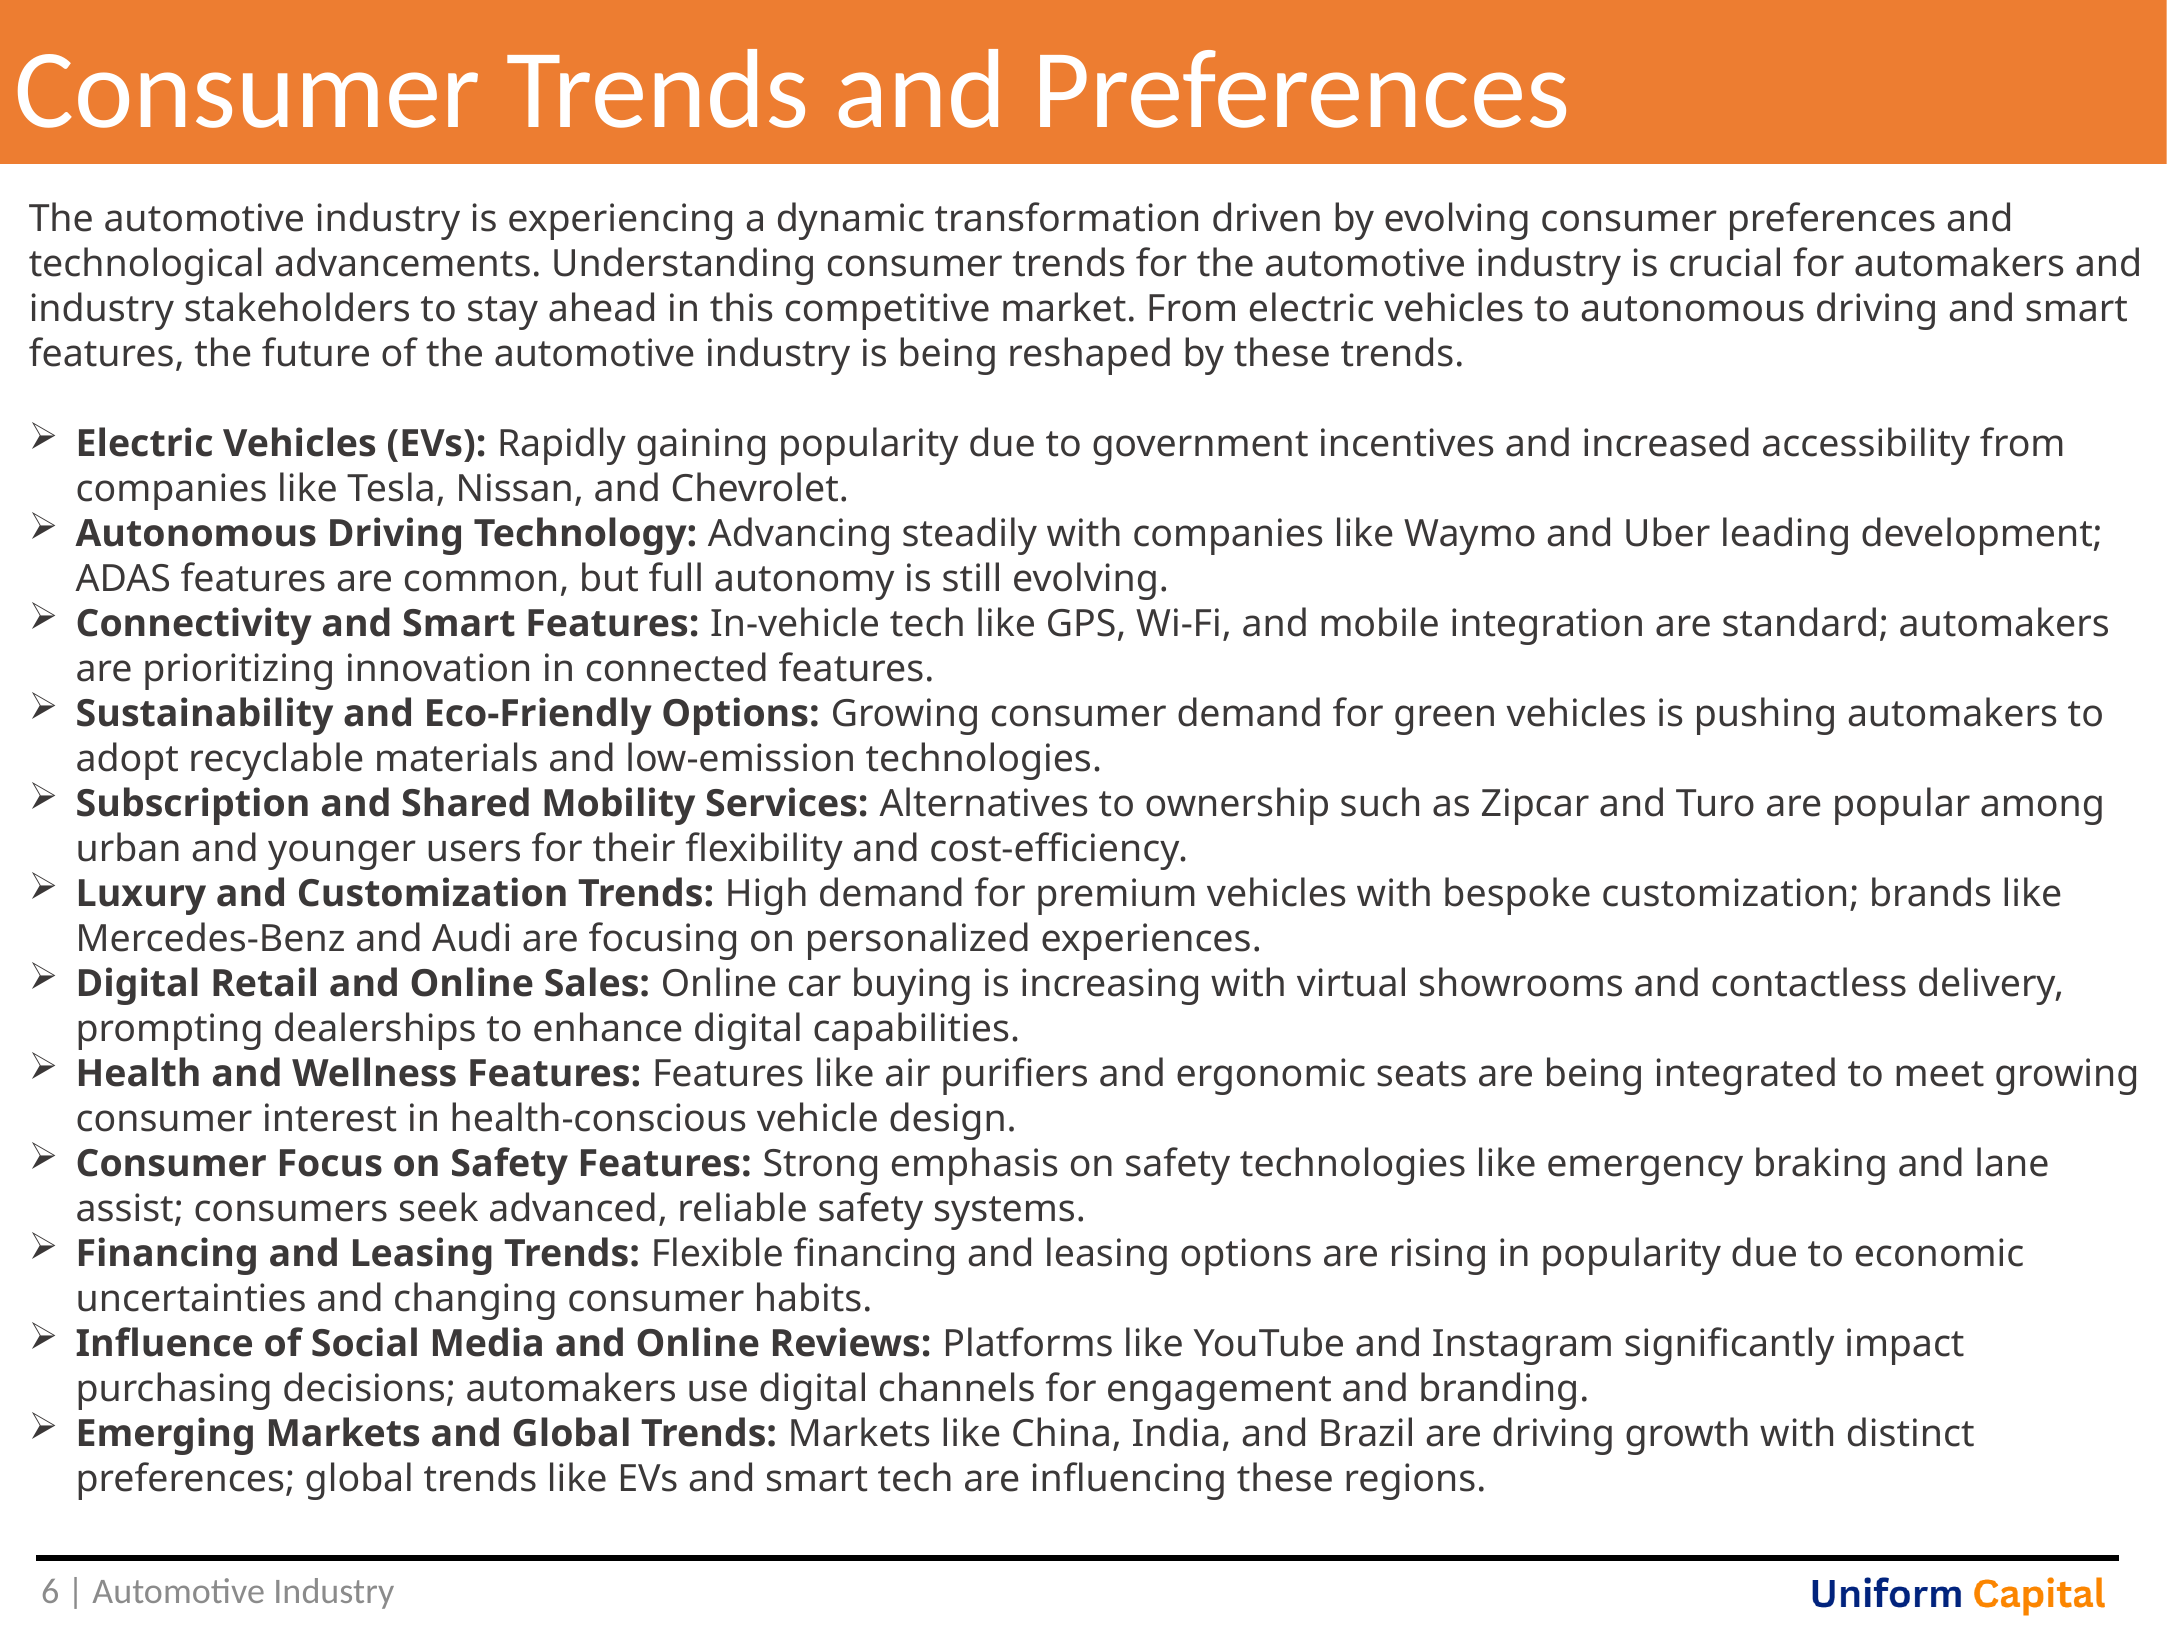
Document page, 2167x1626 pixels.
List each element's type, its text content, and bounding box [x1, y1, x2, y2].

text_box The automotive industry is experiencing a dynamic transformation driven by evolving consumer preferences and technological advancements. Understanding consumer trends for the automotive industry is crucial for automakers and industry stakeholders to stay ahead in this competitive market. From electric vehicles to autonomous driving and smart features, the future of the automotive industry is being reshaped by these trends. Electric Vehicles (EVs): Rapidly gaining popularity due to government incentives and increased accessibility from companies like Tesla, Nissan, and Chevrolet. Autonomous Driving Technology: Advancing steadily with companies like Waymo and Uber leading development; ADAS features are common, but full autonomy is still evolving. Connectivity and Smart Features: In-vehicle tech like GPS, Wi-Fi, and mobile integration are standard; automakers are prioritizing innovation in connected features. Sustainability and Eco-Friendly Options: Growing consumer demand for green vehicles is pushing automakers to adopt recyclable materials and low-emission technologies. Subscription and Shared Mobility Services: Alternatives to ownership such as Zipcar and Turo are popular among urban and younger users for their flexibility and cost-efficiency. Luxury and Customization Trends: High demand for premium vehicles with bespoke customization; brands like Mercedes-Benz and Audi are focusing on personalized experiences. Digital Retail and Online Sales: Online car buying is increasing with virtual showrooms and contactless delivery, prompting dealerships to enhance digital capabilities. Health and Wellness Features: Features like air purifiers and ergonomic seats are being integrated to meet growing consumer interest in health-conscious vehicle design. Consumer Focus on Safety Features: Strong emphasis on safety technologies like emergency braking and lane assist; consumers seek advanced, reliable safety systems. Financing and Leasing Trends: Flexible financing and leasing options are rising in popularity due to economic uncertainties and changing consumer habits. Influence of Social Media and Online Reviews: Platforms like YouTube and Instagram significantly impact purchasing decisions; automakers use digital channels for engagement and branding. Emerging Markets and Global Trends: Markets like China, India, and Brazil are driving growth with distinct preferences; global trends like EVs and smart tech are influencing these regions. [13, 50, 2167, 1551]
picture [1794, 1565, 2120, 1625]
slide_number 6 | Automotive Industry [0, 1545, 411, 1625]
text_box Consumer Trends and Preferences [0, 0, 2167, 165]
